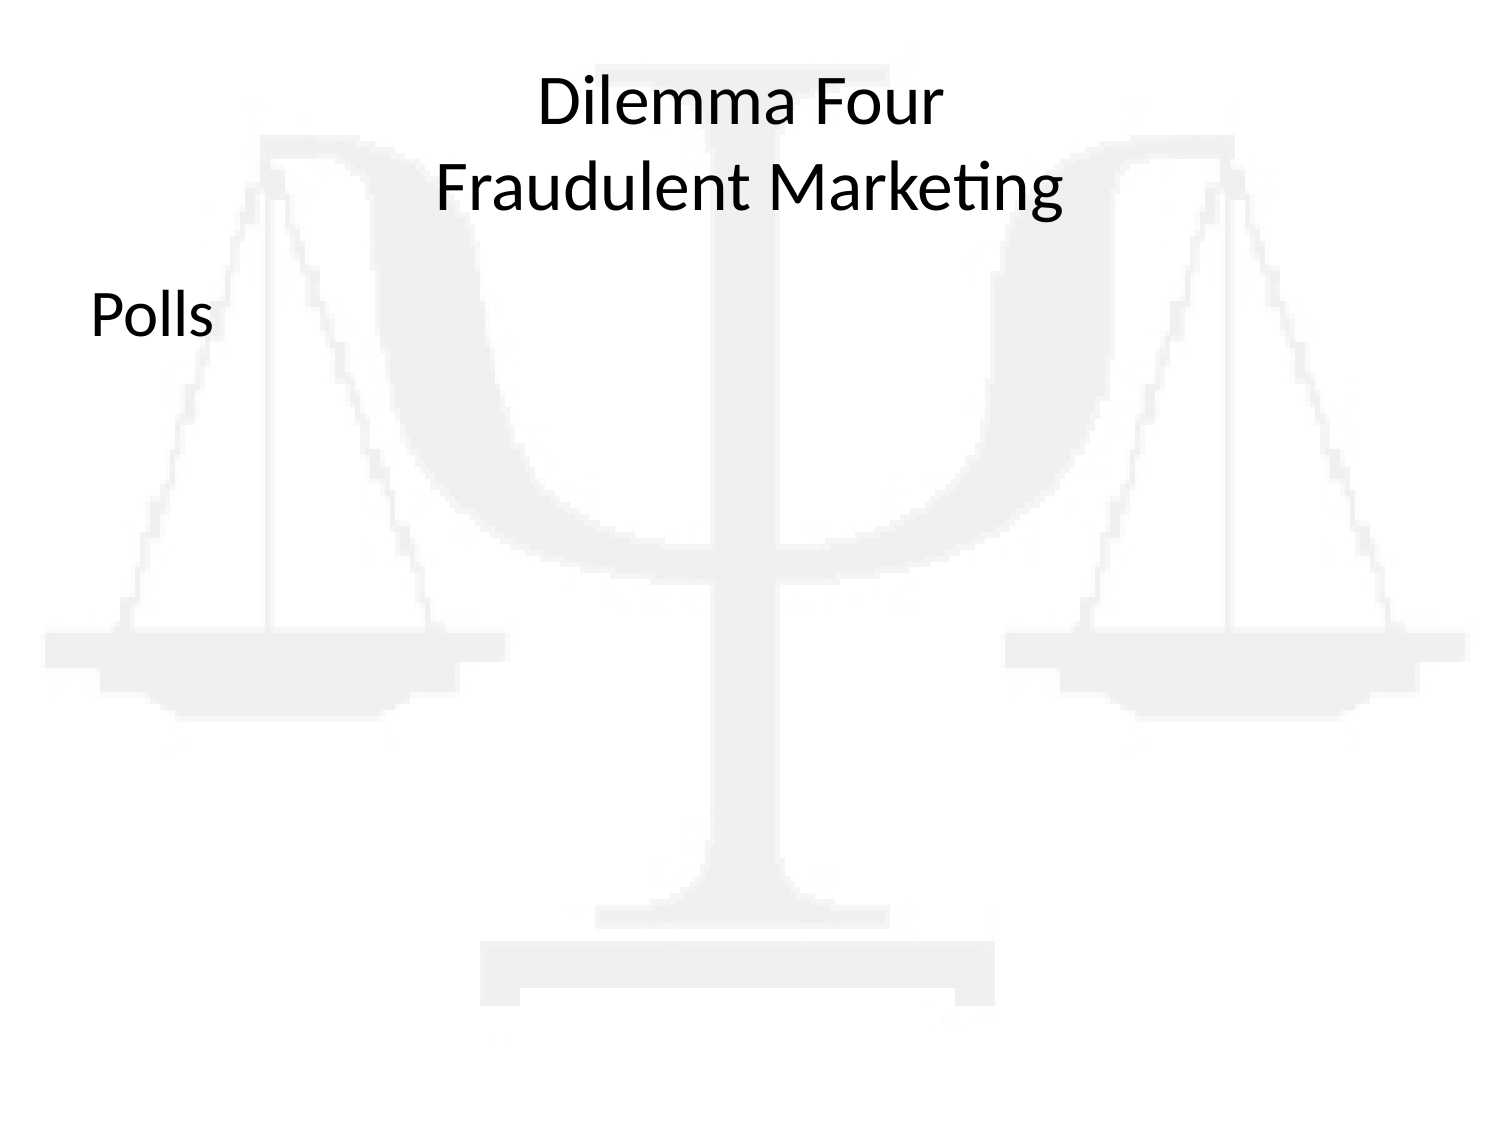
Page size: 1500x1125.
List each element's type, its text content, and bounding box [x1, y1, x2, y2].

list Polls [75, 262, 1425, 1005]
title Dilemma Four Fraudulent Marketing [75, 45, 1425, 233]
